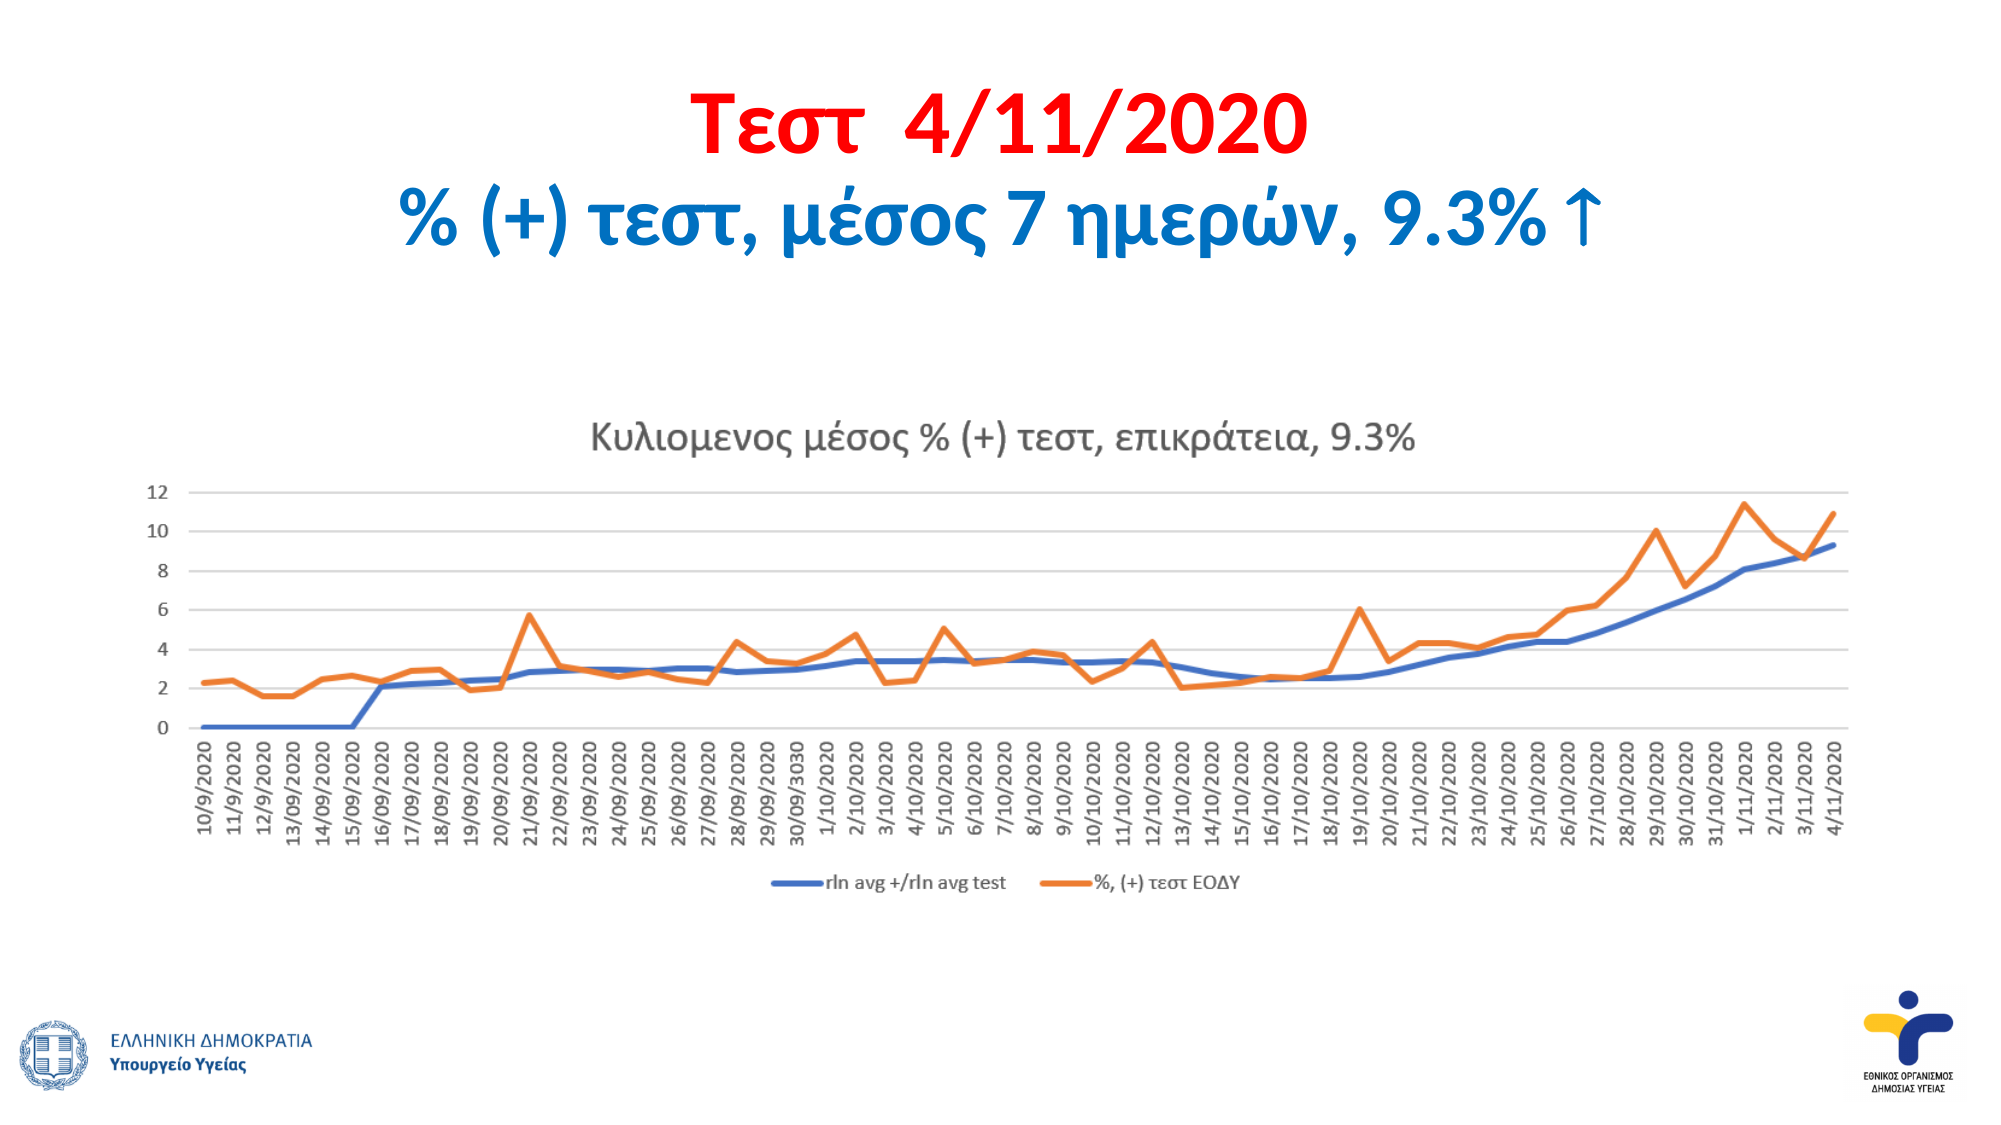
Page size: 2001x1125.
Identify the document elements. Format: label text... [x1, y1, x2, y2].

picture [15, 1010, 317, 1100]
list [137, 401, 1863, 912]
picture [1843, 984, 1967, 1102]
title Tεστ 4/11/2020 % (+) τεστ, μέσος 7 ημερών, 9.3%  [137, 59, 1863, 278]
